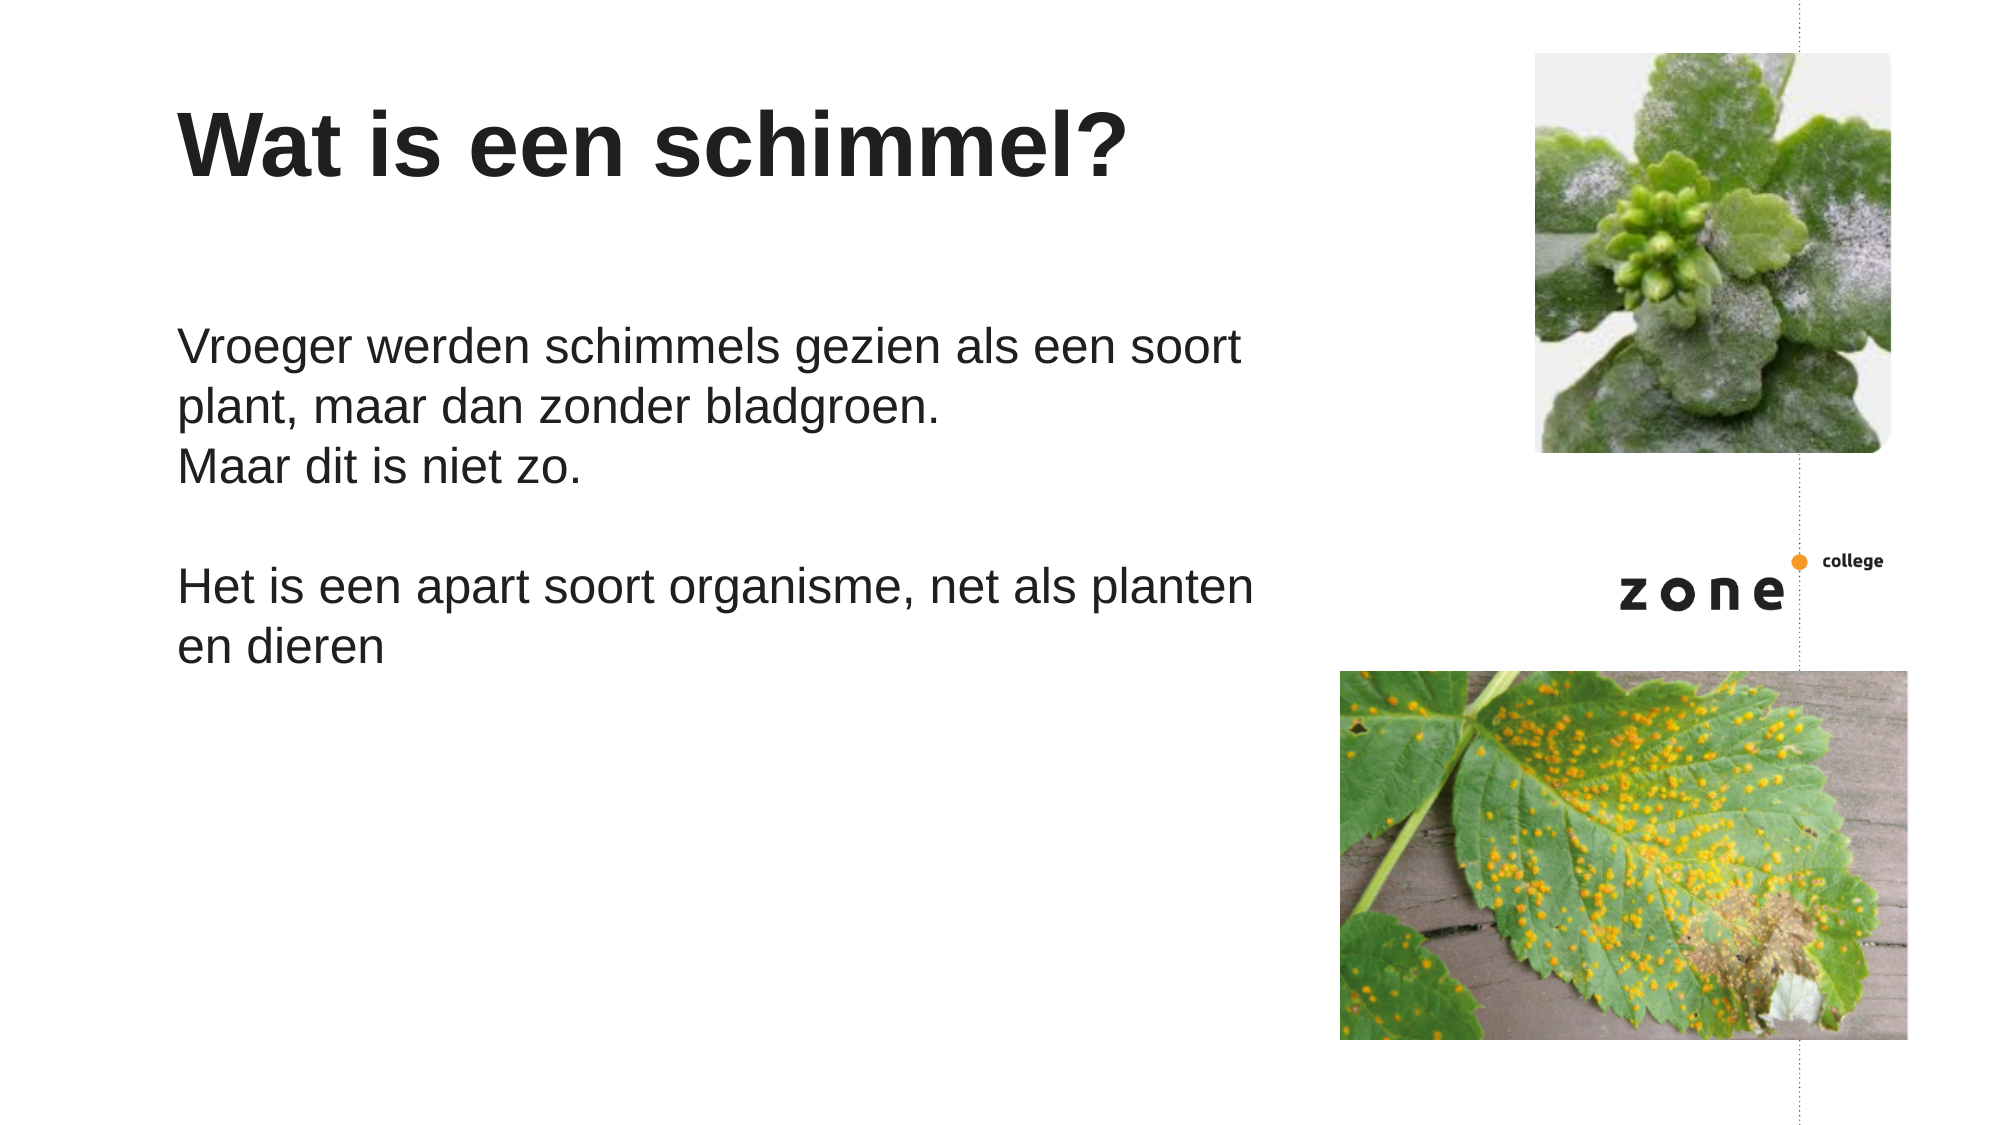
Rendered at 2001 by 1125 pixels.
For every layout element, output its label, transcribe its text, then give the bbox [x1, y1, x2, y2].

picture [1340, 0, 2001, 1125]
title Wat is een schimmel? [177, 97, 1471, 261]
list Vroeger werden schimmels gezien als een soort plant, maar dan zonder bladgroen. Maar dit is niet zo. Het is een apart soort organisme, net als planten en dieren [177, 313, 1269, 1091]
